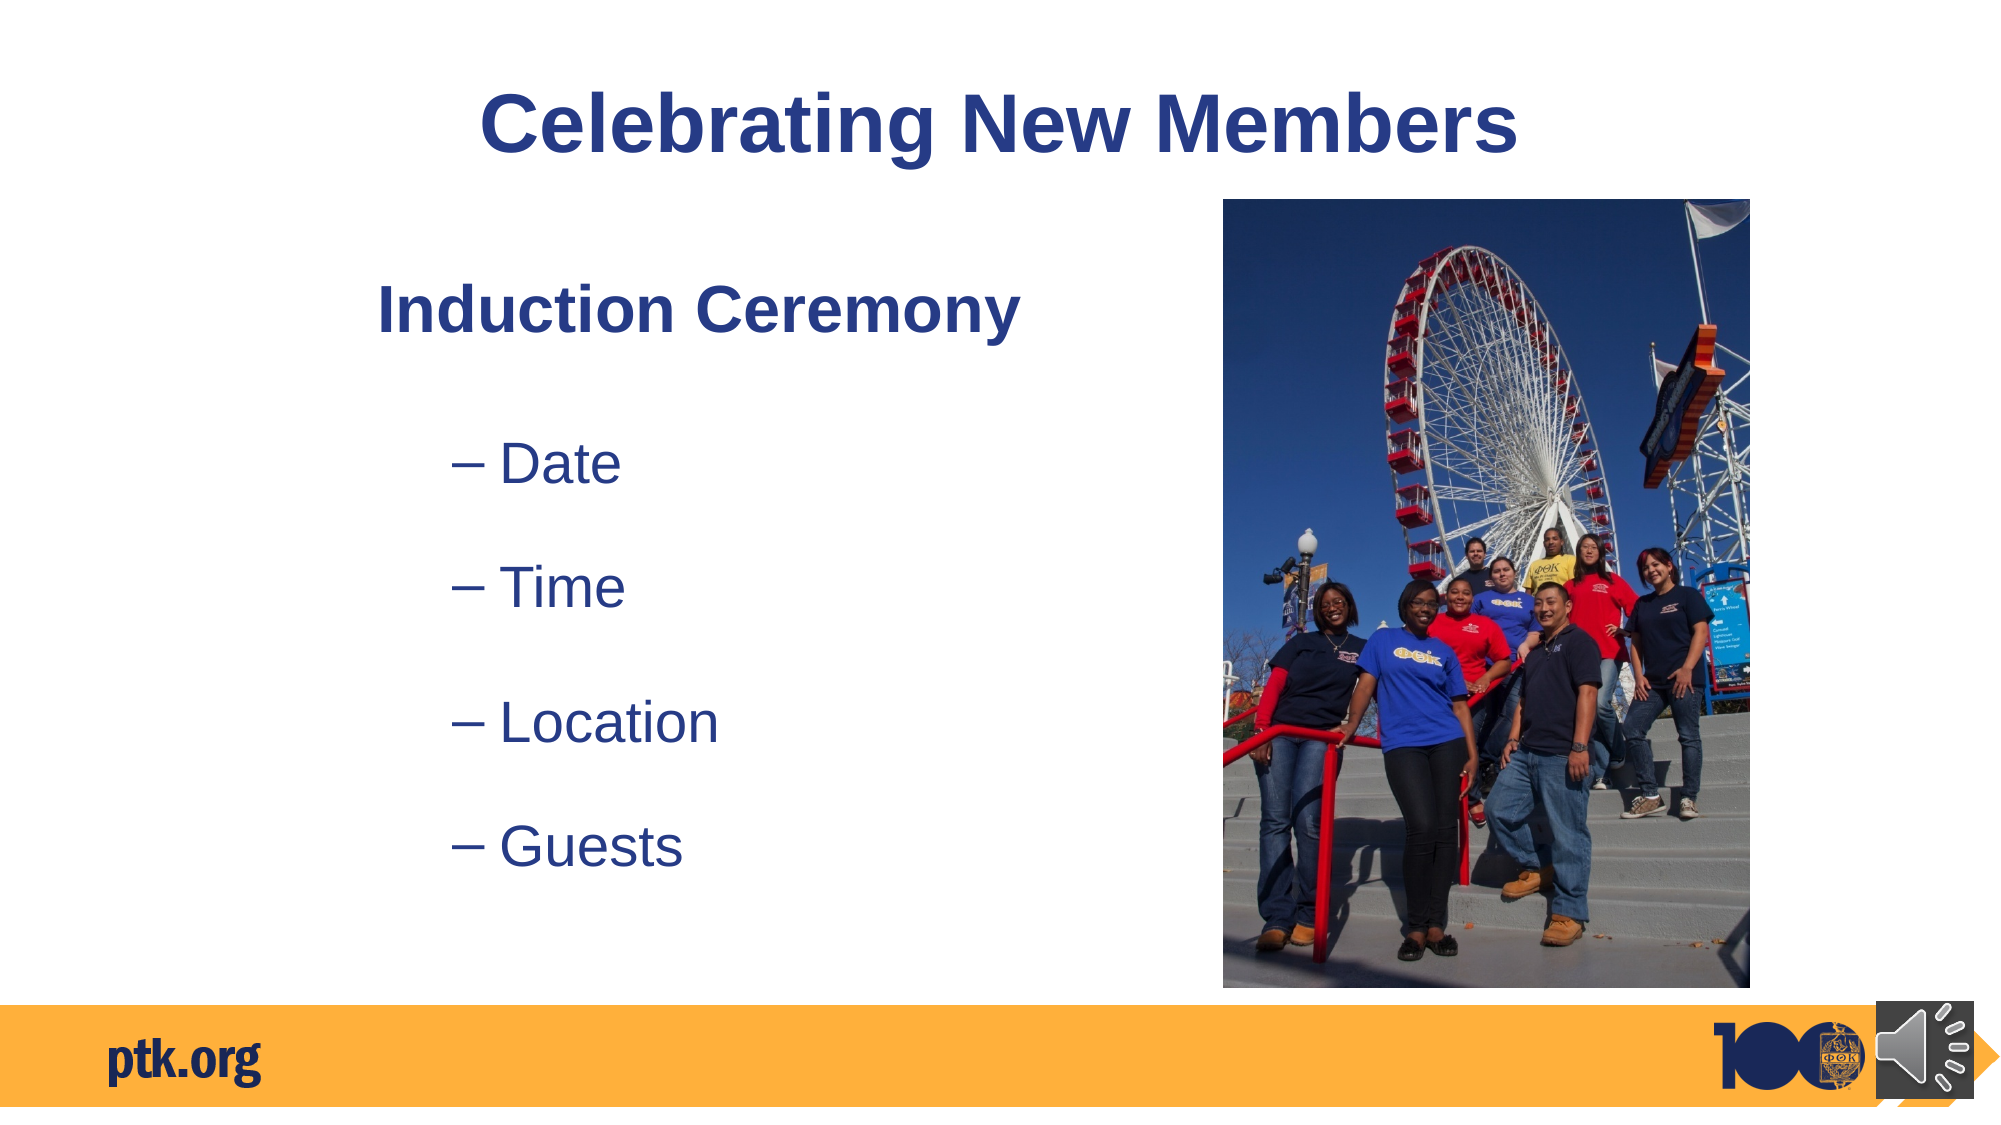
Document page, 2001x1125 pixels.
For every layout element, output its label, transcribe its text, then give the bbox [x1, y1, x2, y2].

picture [0, 0, 2001, 1125]
text_box Induction Ceremony Date Time Location Guests [362, 174, 1425, 963]
text_box Celebrating New Members [249, 37, 1750, 200]
